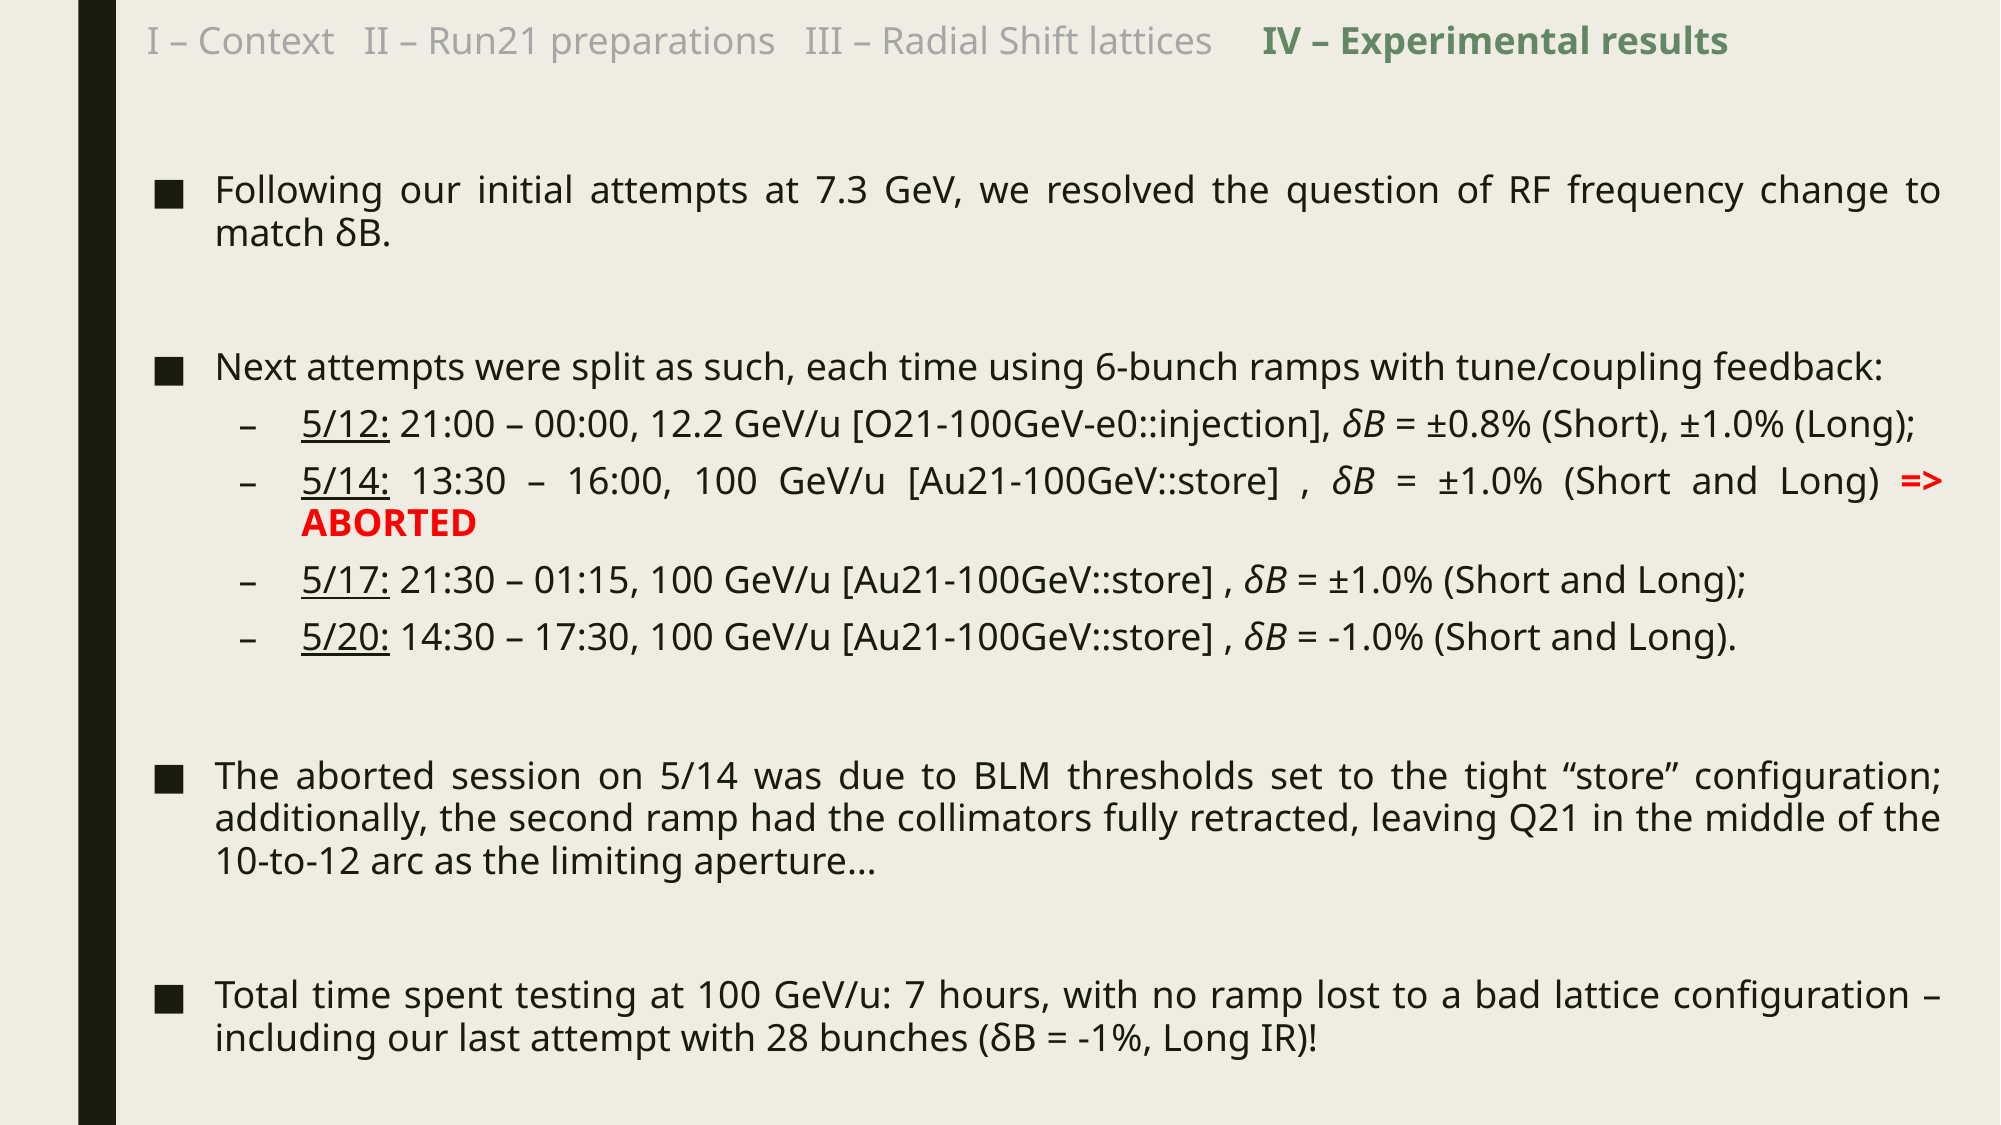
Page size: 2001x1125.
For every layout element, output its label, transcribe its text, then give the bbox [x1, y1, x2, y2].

list Following our initial attempts at 7.3 GeV, we resolved the question of RF frequency change to match δB. Next attempts were split as such, each time using 6-bunch ramps with tune/coupling feedback: 5/12: 21:00 – 00:00, 12.2 GeV/u [O21-100GeV-e0::injection], δB = ±0.8% (Short), ±1.0% (Long); 5/14: 13:30 – 16:00, 100 GeV/u [Au21-100GeV::store] , δB = ±1.0% (Short and Long) => ABORTED 5/17: 21:30 – 01:15, 100 GeV/u [Au21-100GeV::store] , δB = ±1.0% (Short and Long); 5/20: 14:30 – 17:30, 100 GeV/u [Au21-100GeV::store] , δB = -1.0% (Short and Long). The aborted session on 5/14 was due to BLM thresholds set to the tight “store” configuration; additionally, the second ramp had the collimators fully retracted, leaving Q21 in the middle of the 10-to-12 arc as the limiting aperture… Total time spent testing at 100 GeV/u: 7 hours, with no ramp lost to a bad lattice configuration – including our last attempt with 28 bunches (δB = -1%, Long IR)! [136, 162, 1959, 1073]
title I – Context II – Run21 preparations III – Radial Shift lattices IV – Experimental results [131, 15, 1985, 96]
